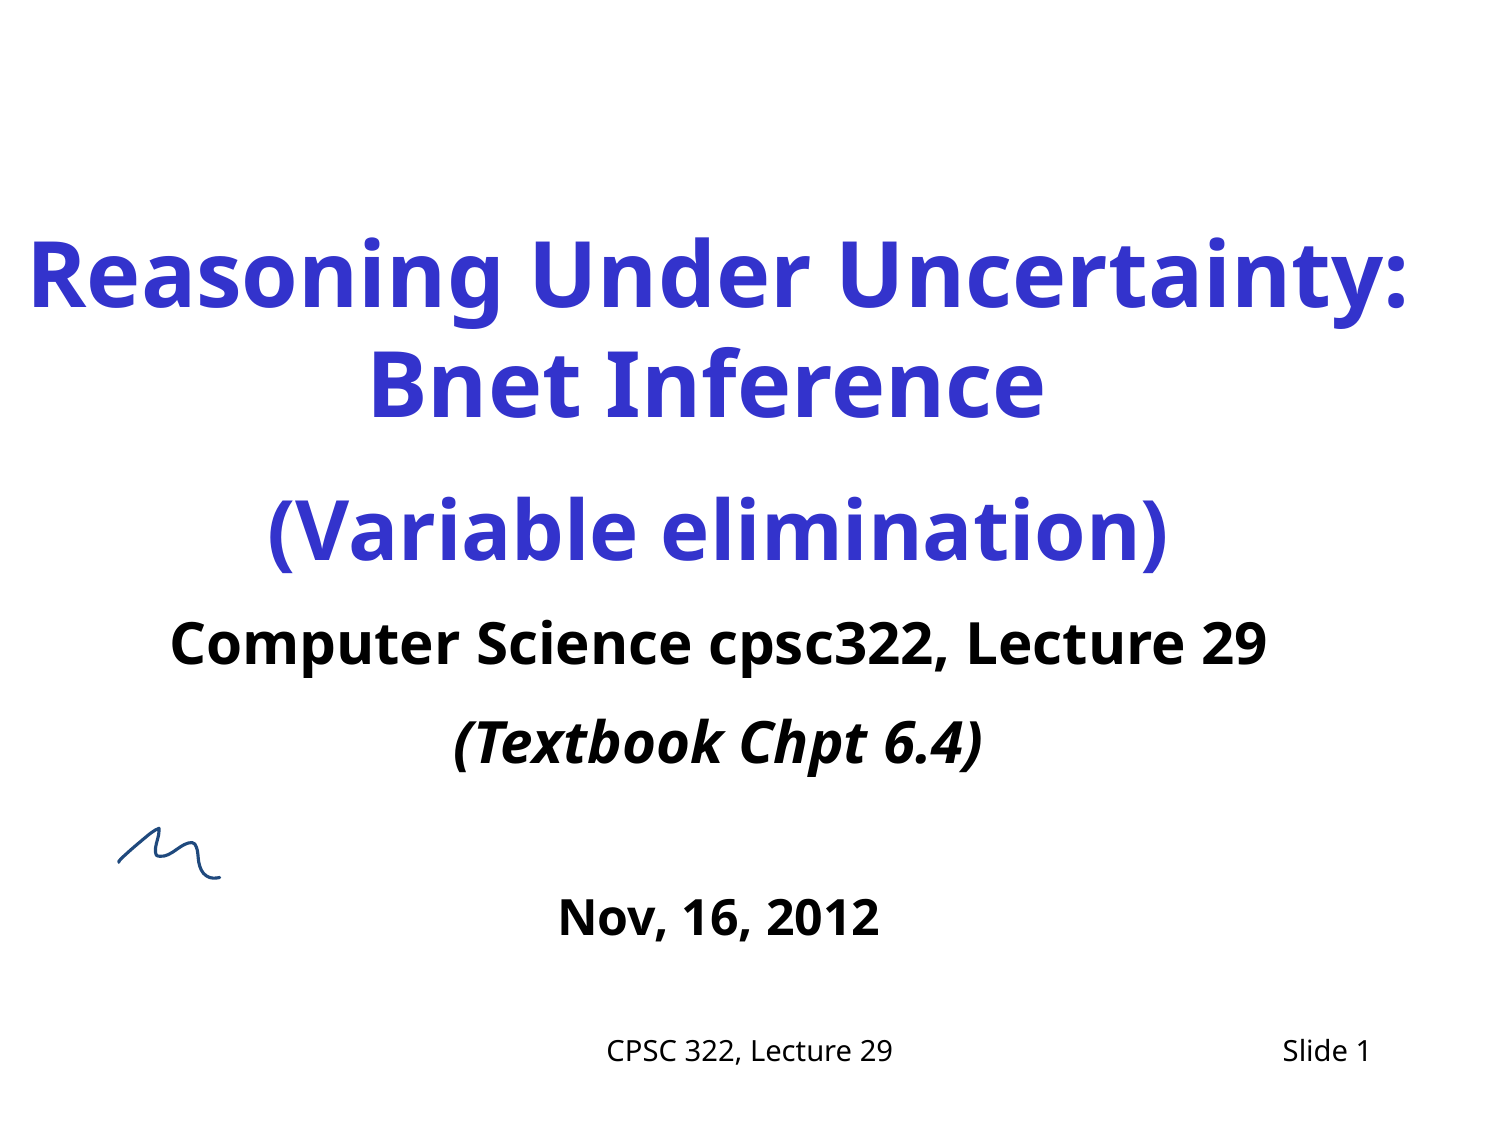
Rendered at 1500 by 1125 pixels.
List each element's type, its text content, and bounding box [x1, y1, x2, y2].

footer CPSC 322, Lecture 29 [512, 1024, 988, 1101]
slide_number Slide 1 [1074, 1024, 1388, 1101]
text_box Reasoning Under Uncertainty: Bnet Inference (Variable elimination) Computer Science cpsc322, Lecture 29 (Textbook Chpt 6.4) Nov, 16, 2012 [0, 208, 1438, 953]
